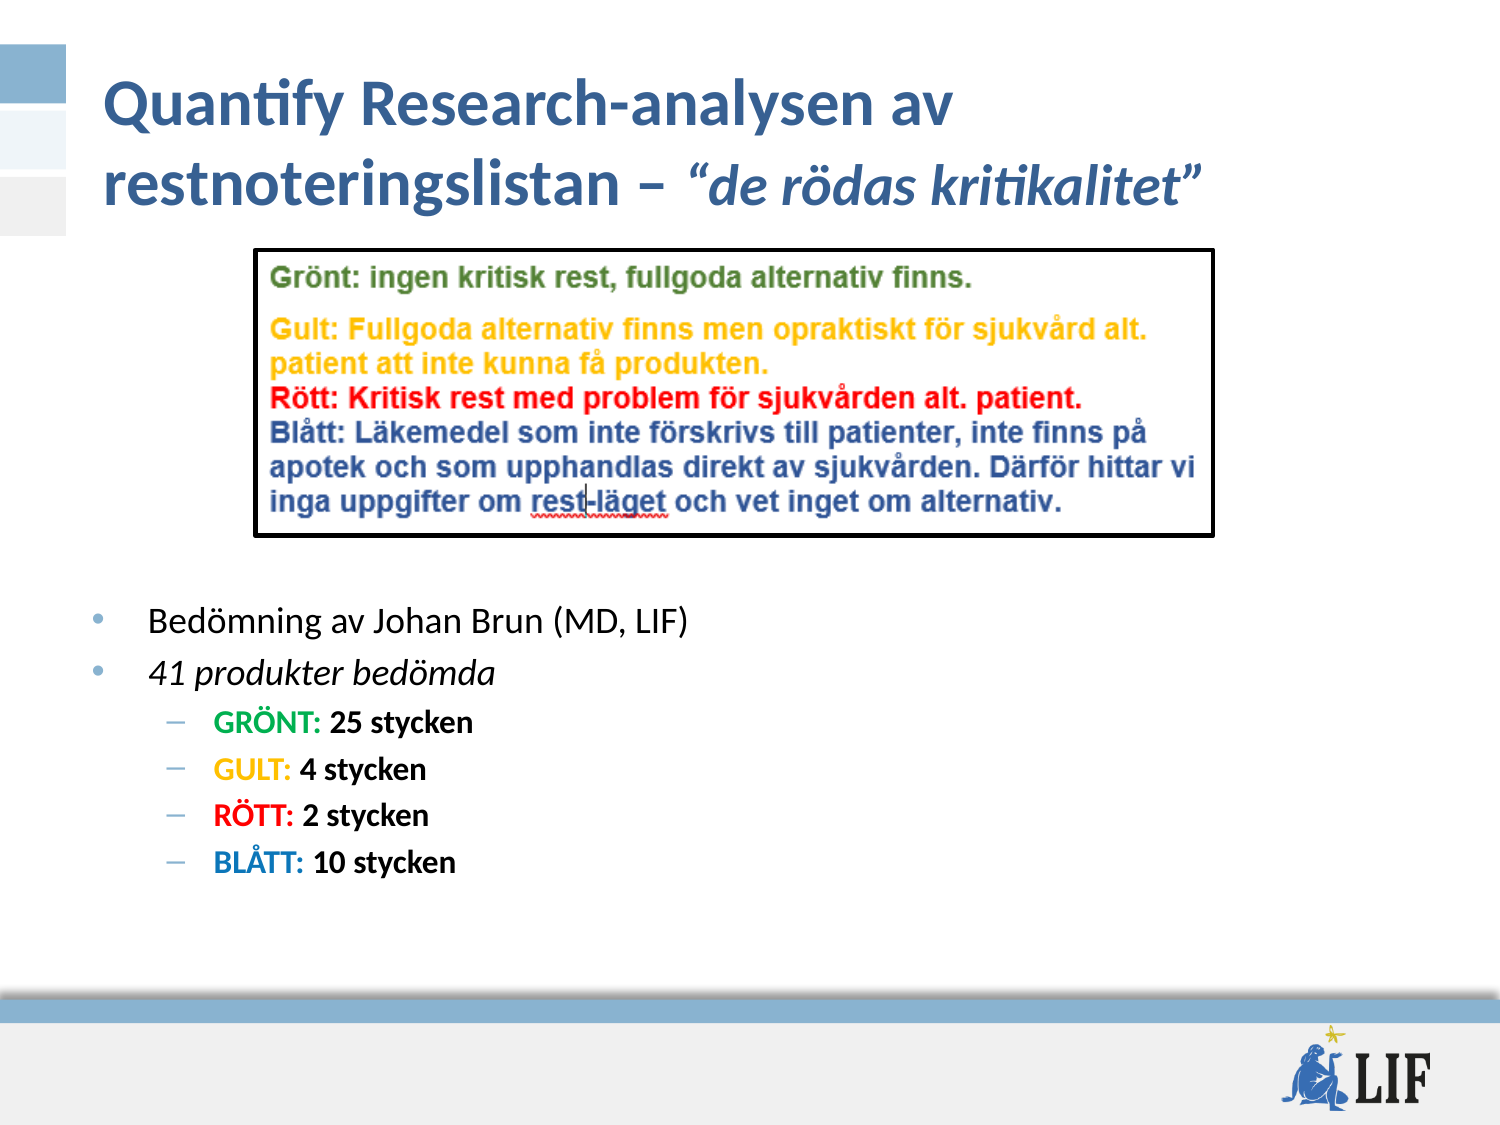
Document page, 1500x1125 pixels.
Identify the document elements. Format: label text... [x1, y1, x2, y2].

list Bedömning av Johan Brun (MD, LIF) 41 produkter bedömda GRÖNT: 25 stycken GULT: 4 stycken RÖTT: 2 stycken BLÅTT: 10 stycken [76, 588, 1459, 988]
title Quantify Research-analysen av restnoteringslistan – “de rödas kritikalitet” [88, 45, 1424, 233]
picture [257, 251, 1211, 534]
picture [1281, 1025, 1430, 1111]
